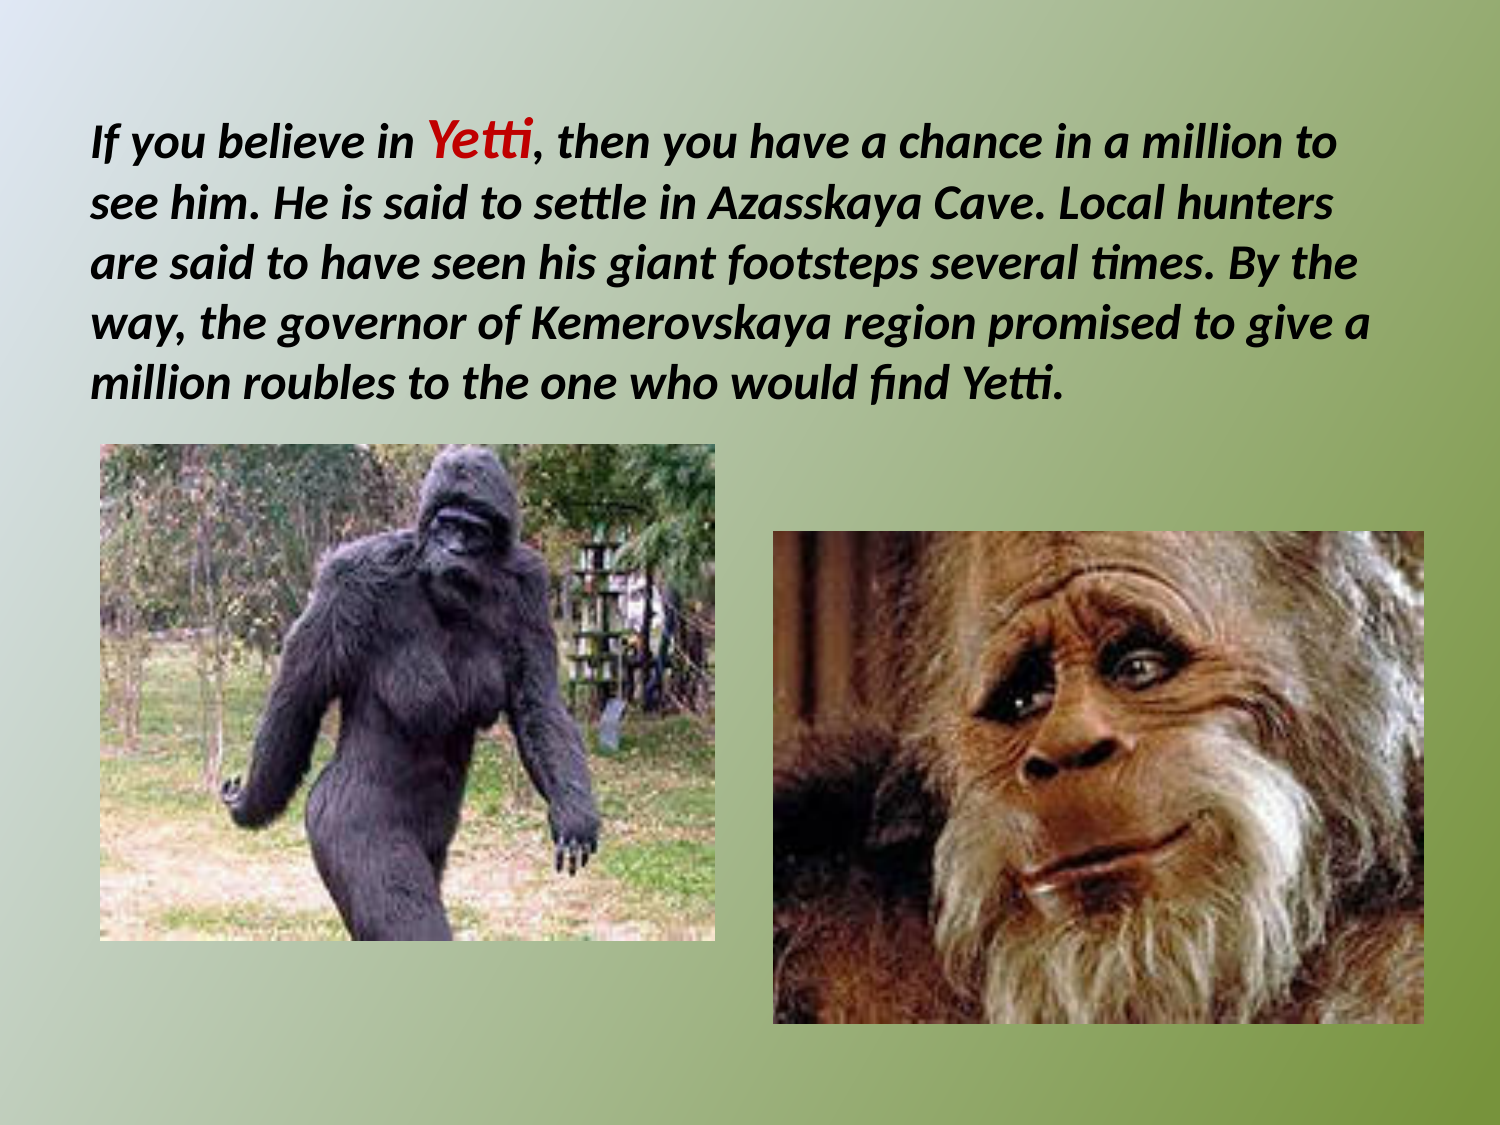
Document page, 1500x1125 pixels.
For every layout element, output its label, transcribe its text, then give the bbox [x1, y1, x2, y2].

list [100, 444, 715, 941]
picture [773, 531, 1424, 1024]
title If you believe in Yetti, then you have a chance in a million to see him. He is said to settle in Azasskaya Cave. Local hunters are said to have seen his giant footsteps several times. By the way, the governor of Kemerovskaya region promised to give a million roubles to the one who would find Yetti. [75, 101, 1425, 468]
